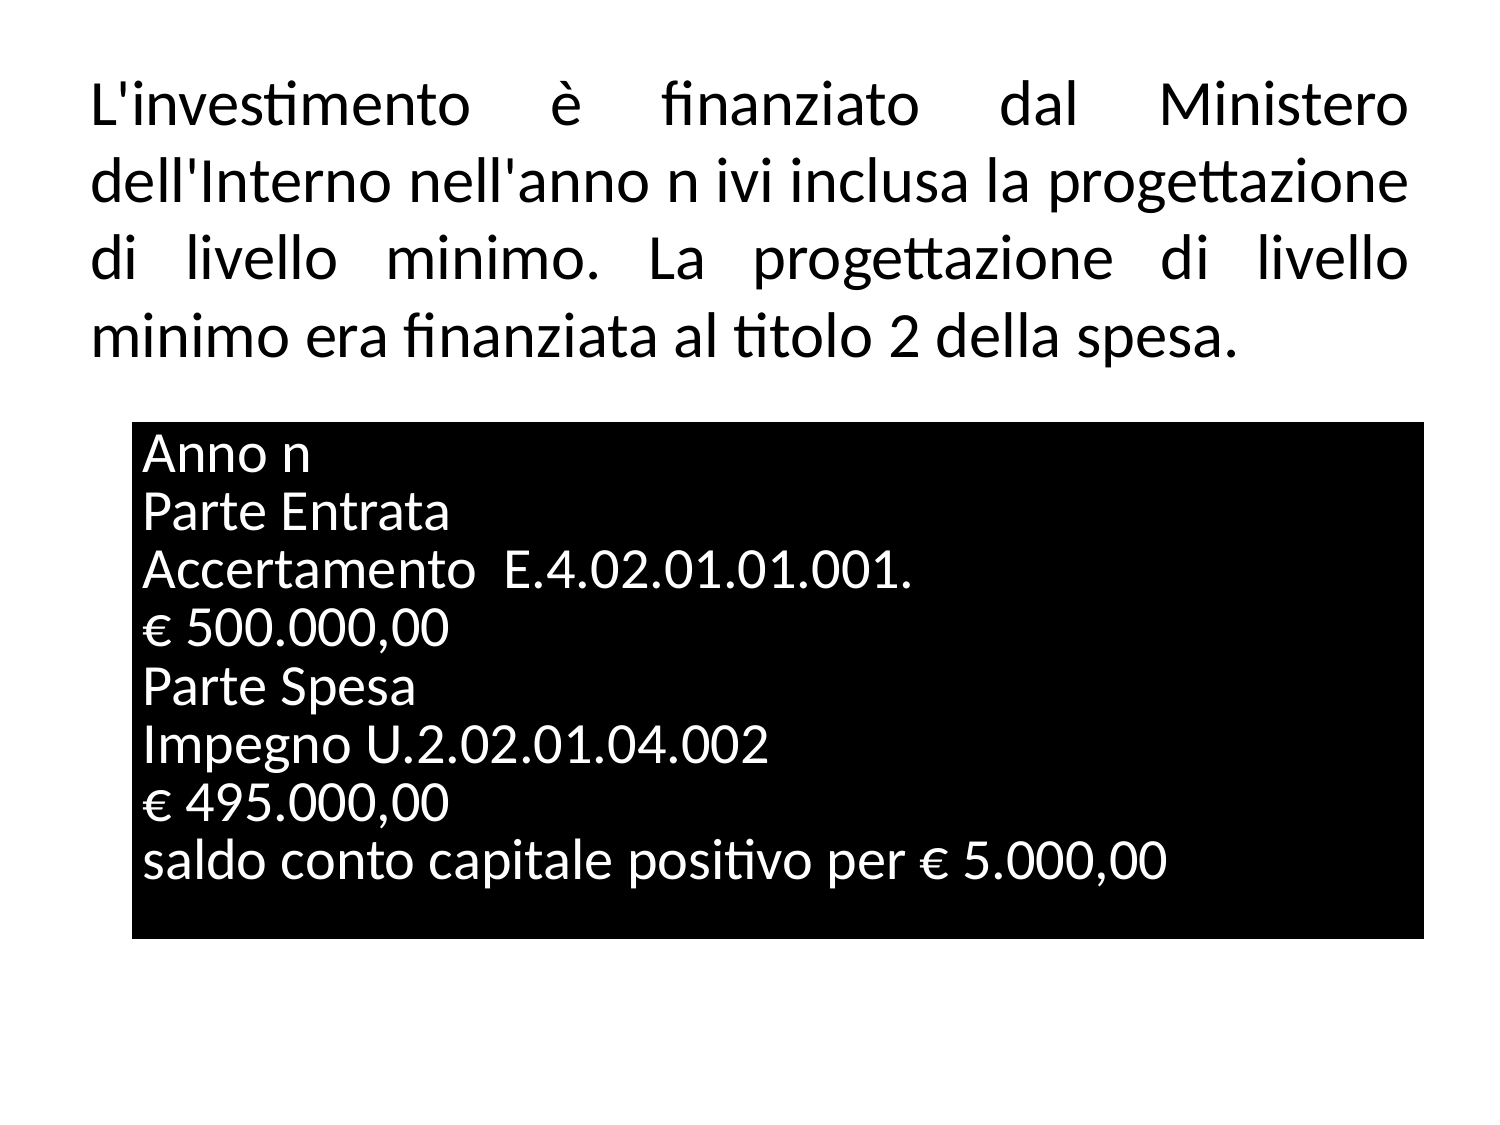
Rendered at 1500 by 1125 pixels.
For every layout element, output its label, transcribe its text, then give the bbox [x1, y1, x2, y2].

title L'investimento è finanziato dal Ministero dell'Interno nell'anno n ivi inclusa la progettazione di livello minimo. La progettazione di livello minimo era finanziata al titolo 2 della spesa. [75, 45, 1425, 386]
table_header Anno n Parte Entrata Accertamento E.4.02.01.01.001. € 500.000,00 Parte Spesa Impegno U.2.02.01.04.002 € 495.000,00 saldo conto capitale positivo per € 5.000,00 [132, 422, 1424, 939]
